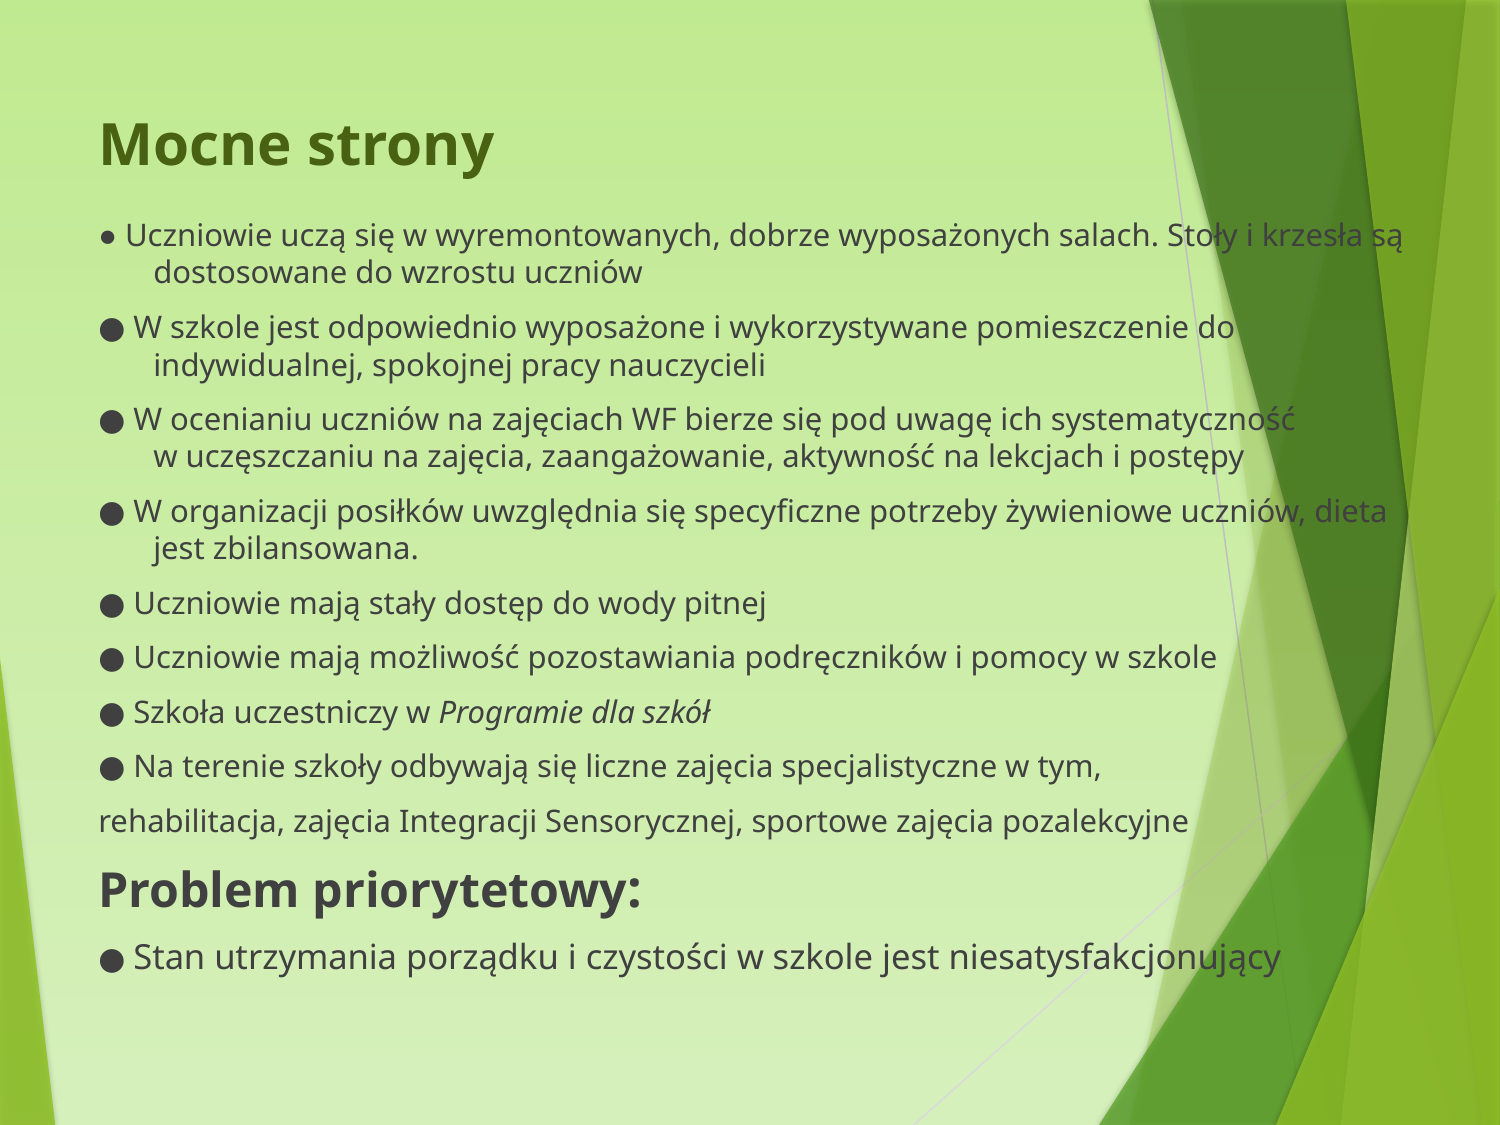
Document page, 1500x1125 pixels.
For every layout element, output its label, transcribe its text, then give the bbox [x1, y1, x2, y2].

title Mocne strony [83, 99, 1141, 208]
list ● Uczniowie uczą się w wyremontowanych, dobrze wyposażonych salach. Stoły i krzesła są dostosowane do wzrostu uczniów ● W szkole jest odpowiednio wyposażone i wykorzystywane pomieszczenie do indywidualnej, spokojnej pracy nauczycieli ● W ocenianiu uczniów na zajęciach WF bierze się pod uwagę ich systematyczność w uczęszczaniu na zajęcia, zaangażowanie, aktywność na lekcjach i postępy ● W organizacji posiłków uwzględnia się specyficzne potrzeby żywieniowe uczniów, dieta jest zbilansowana. ● Uczniowie mają stały dostęp do wody pitnej ● Uczniowie mają możliwość pozostawiania podręczników i pomocy w szkole ● Szkoła uczestniczy w Programie dla szkół ● Na terenie szkoły odbywają się liczne zajęcia specjalistyczne w tym, rehabilitacja, zajęcia Integracji Sensorycznej, sportowe zajęcia pozalekcyjne Problem priorytetowy: ● Stan utrzymania porządku i czystości w szkole jest niesatysfakcjonujący [83, 208, 1424, 1047]
